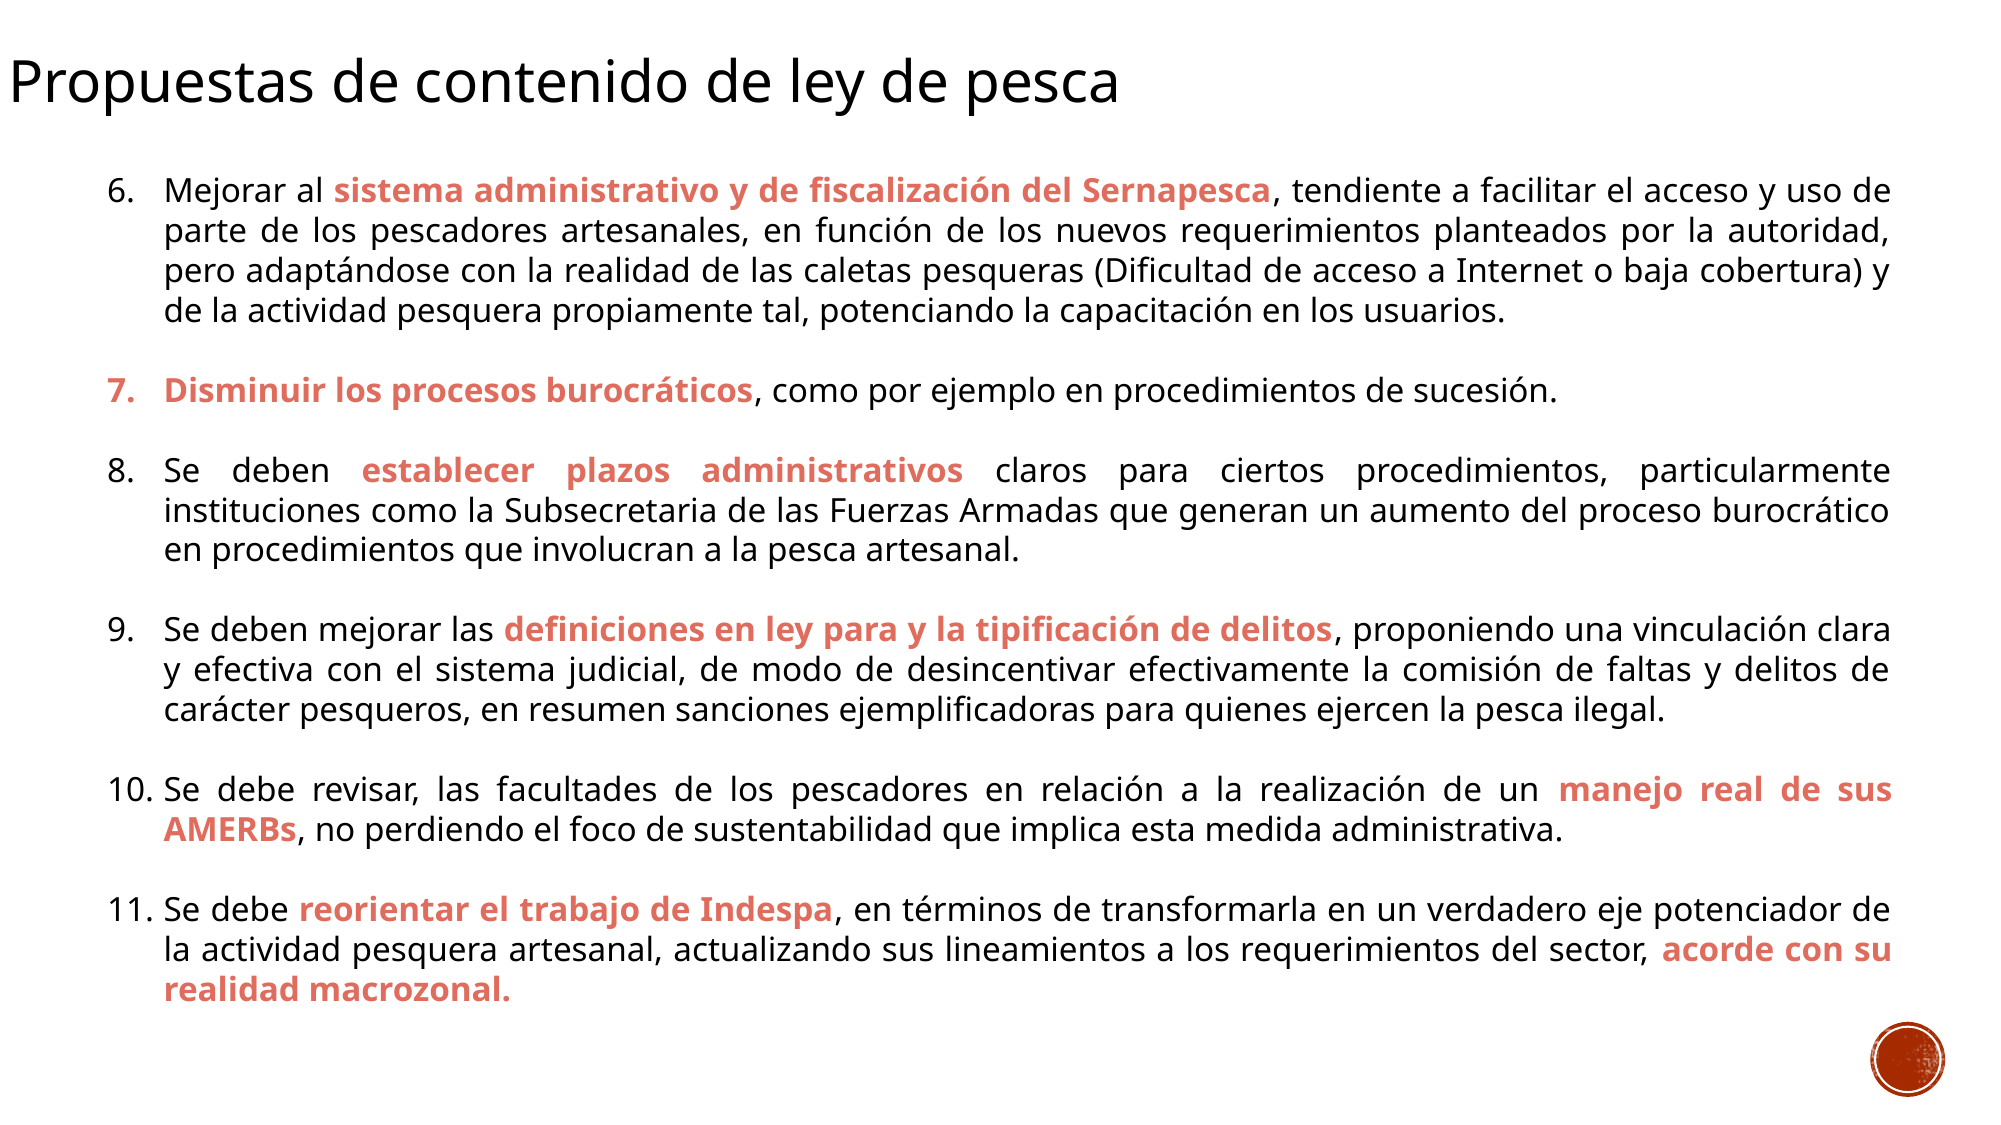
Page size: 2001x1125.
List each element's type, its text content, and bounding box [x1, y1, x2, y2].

text_box Mejorar al sistema administrativo y de fiscalización del Sernapesca, tendiente a facilitar el acceso y uso de parte de los pescadores artesanales, en función de los nuevos requerimientos planteados por la autoridad, pero adaptándose con la realidad de las caletas pesqueras (Dificultad de acceso a Internet o baja cobertura) y de la actividad pesquera propiamente tal, potenciando la capacitación en los usuarios. Disminuir los procesos burocráticos, como por ejemplo en procedimientos de sucesión. Se deben establecer plazos administrativos claros para ciertos procedimientos, particularmente instituciones como la Subsecretaria de las Fuerzas Armadas que generan un aumento del proceso burocrático en procedimientos que involucran a la pesca artesanal. Se deben mejorar las definiciones en ley para y la tipificación de delitos, proponiendo una vinculación clara y efectiva con el sistema judicial, de modo de desincentivar efectivamente la comisión de faltas y delitos de carácter pesqueros, en resumen sanciones ejemplificadoras para quienes ejercen la pesca ilegal. Se debe revisar, las facultades de los pescadores en relación a la realización de un manejo real de sus AMERBs, no perdiendo el foco de sustentabilidad que implica esta medida administrativa. Se debe reorientar el trabajo de Indespa, en términos de transformarla en un verdadero eje potenciador de la actividad pesquera artesanal, actualizando sus lineamientos a los requerimientos del sector, acorde con su realidad macrozonal. [92, 161, 1908, 1016]
text_box Propuestas de contenido de ley de pesca [0, 37, 1137, 122]
